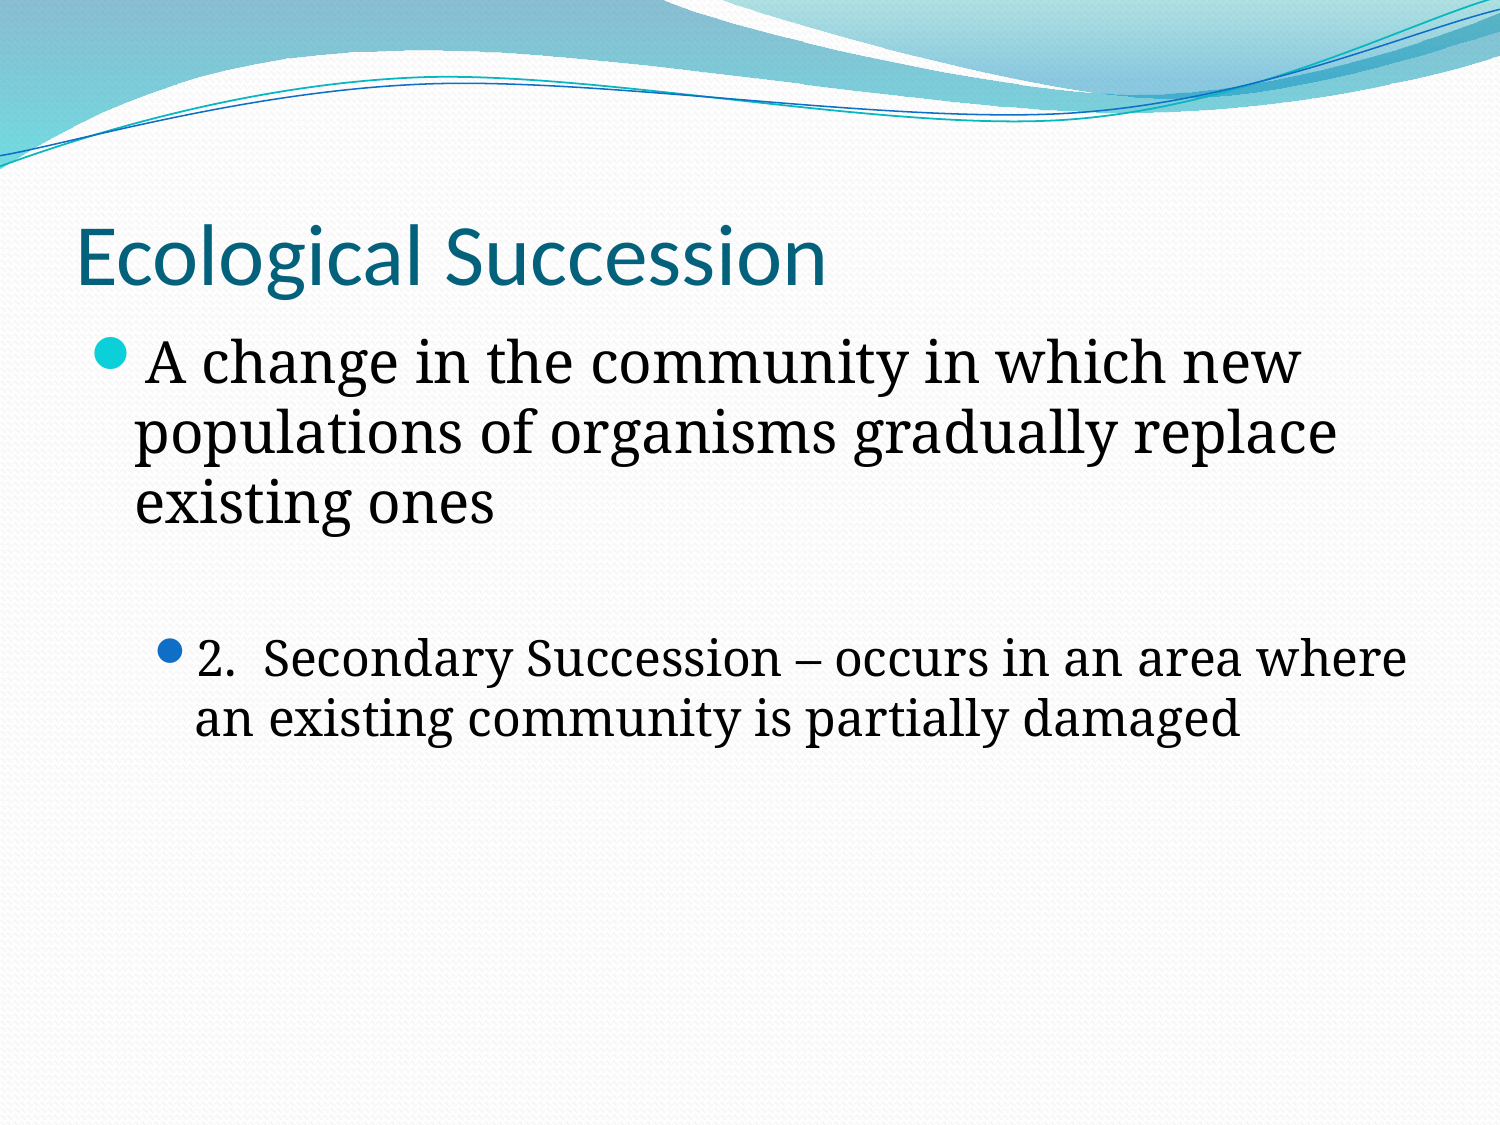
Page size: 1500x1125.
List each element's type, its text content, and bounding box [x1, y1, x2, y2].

list A change in the community in which new populations of organisms gradually replace existing ones 2. Secondary Succession – occurs in an area where an existing community is partially damaged [75, 317, 1425, 1038]
title Ecological Succession [75, 115, 1425, 303]
